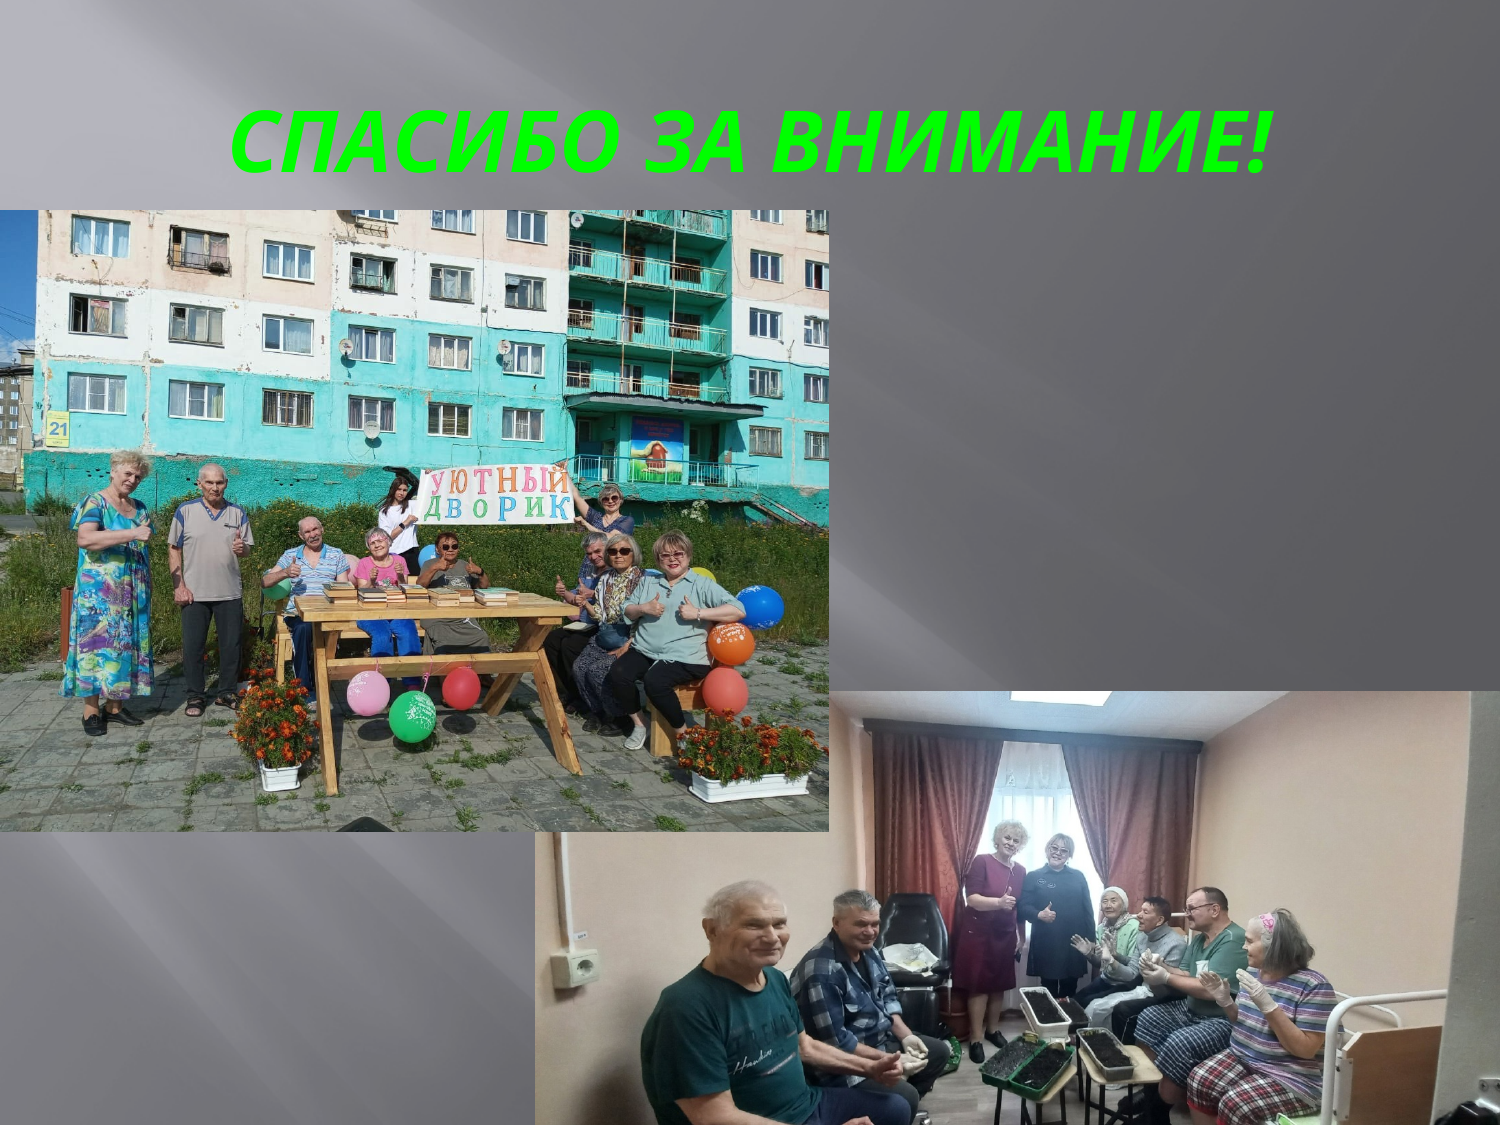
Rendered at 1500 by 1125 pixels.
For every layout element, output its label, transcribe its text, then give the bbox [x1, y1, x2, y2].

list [0, 210, 829, 833]
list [535, 691, 1500, 1125]
title СПАСИБО ЗА ВНИМАНИЕ! [75, 45, 1425, 233]
